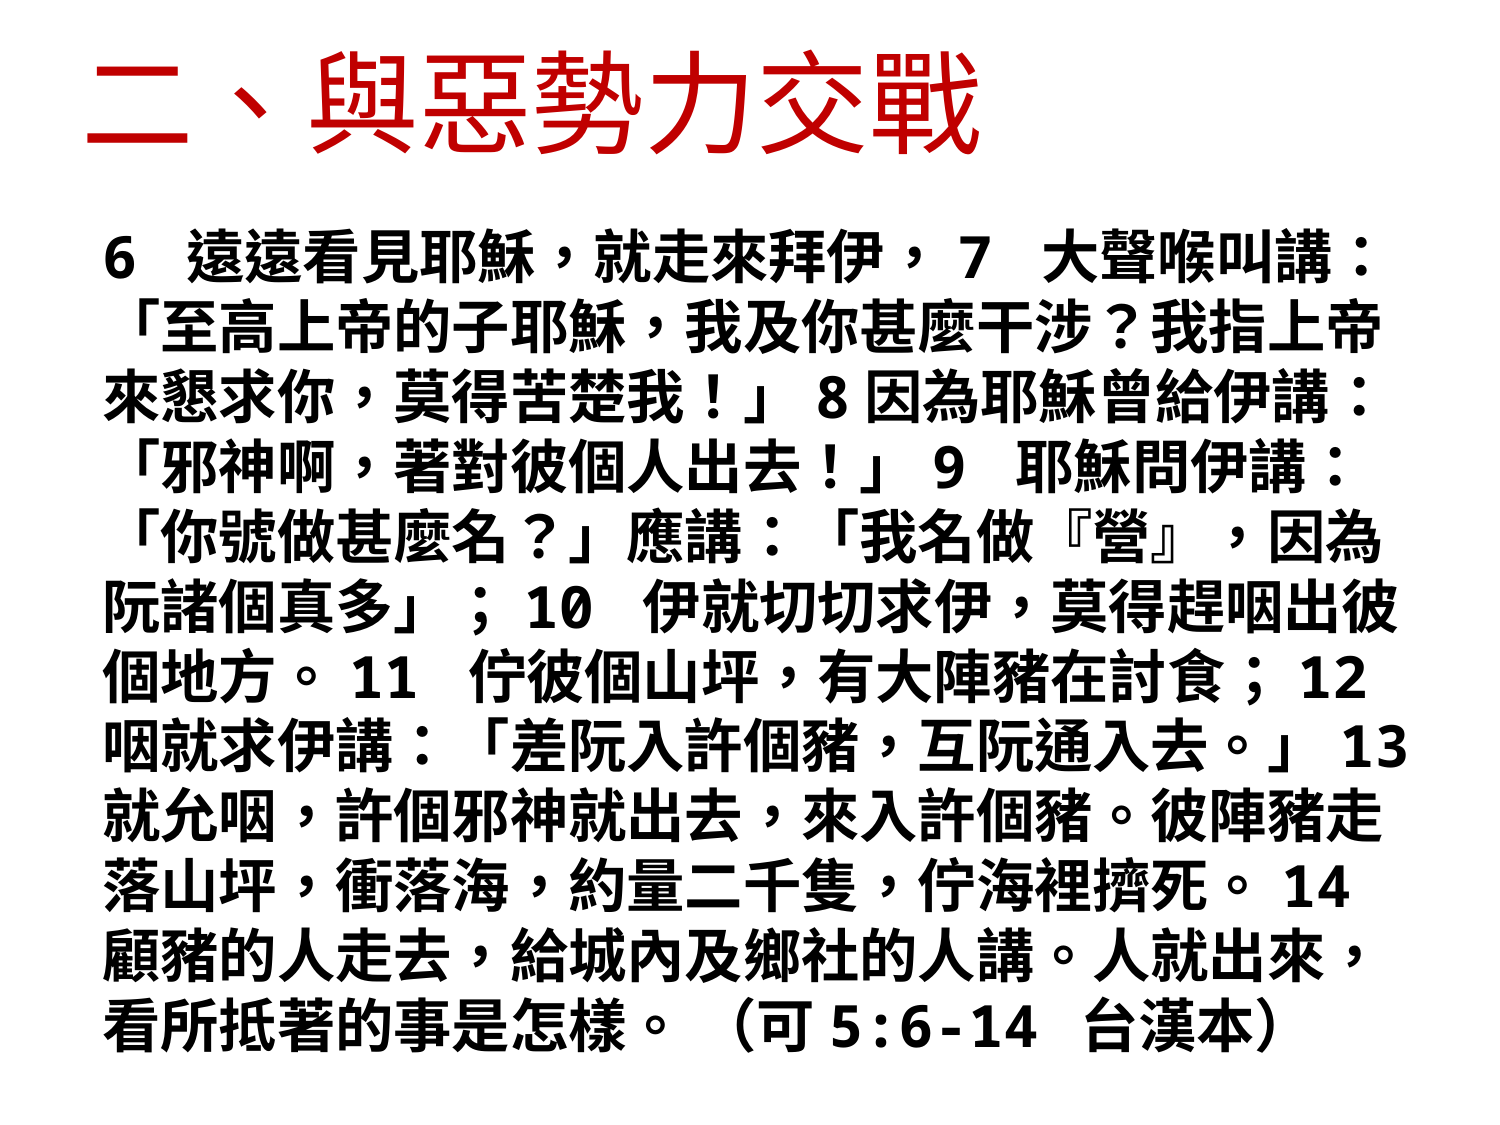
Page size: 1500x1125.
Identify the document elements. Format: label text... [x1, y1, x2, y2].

text_box 6 遠遠看見耶穌，就走來拜伊，7 大聲喉叫講：「至高上帝的子耶穌，我及你甚麼干涉？我指上帝來懇求你，莫得苦楚我！」8因為耶穌曾給伊講：「邪神啊，著對彼個人出去！」9 耶穌問伊講：「你號做甚麼名？」應講：「我名做『營』，因為阮諸個真多」；10 伊就切切求伊，莫得趕咽出彼個地方。11 佇彼個山坪，有大陣豬在討食；12 咽就求伊講：「差阮入許個豬，互阮通入去。」13 就允咽，許個邪神就出去，來入許個豬。彼陣豬走落山坪，衝落海，約量二千隻，佇海裡擠死。14 顧豬的人走去，給城內及鄉社的人講。人就出來，看所抵著的事是怎樣。 （可5:6-14 台漢本） [87, 212, 1425, 1067]
text_box 二、與惡勢力交戰 [67, 25, 997, 176]
